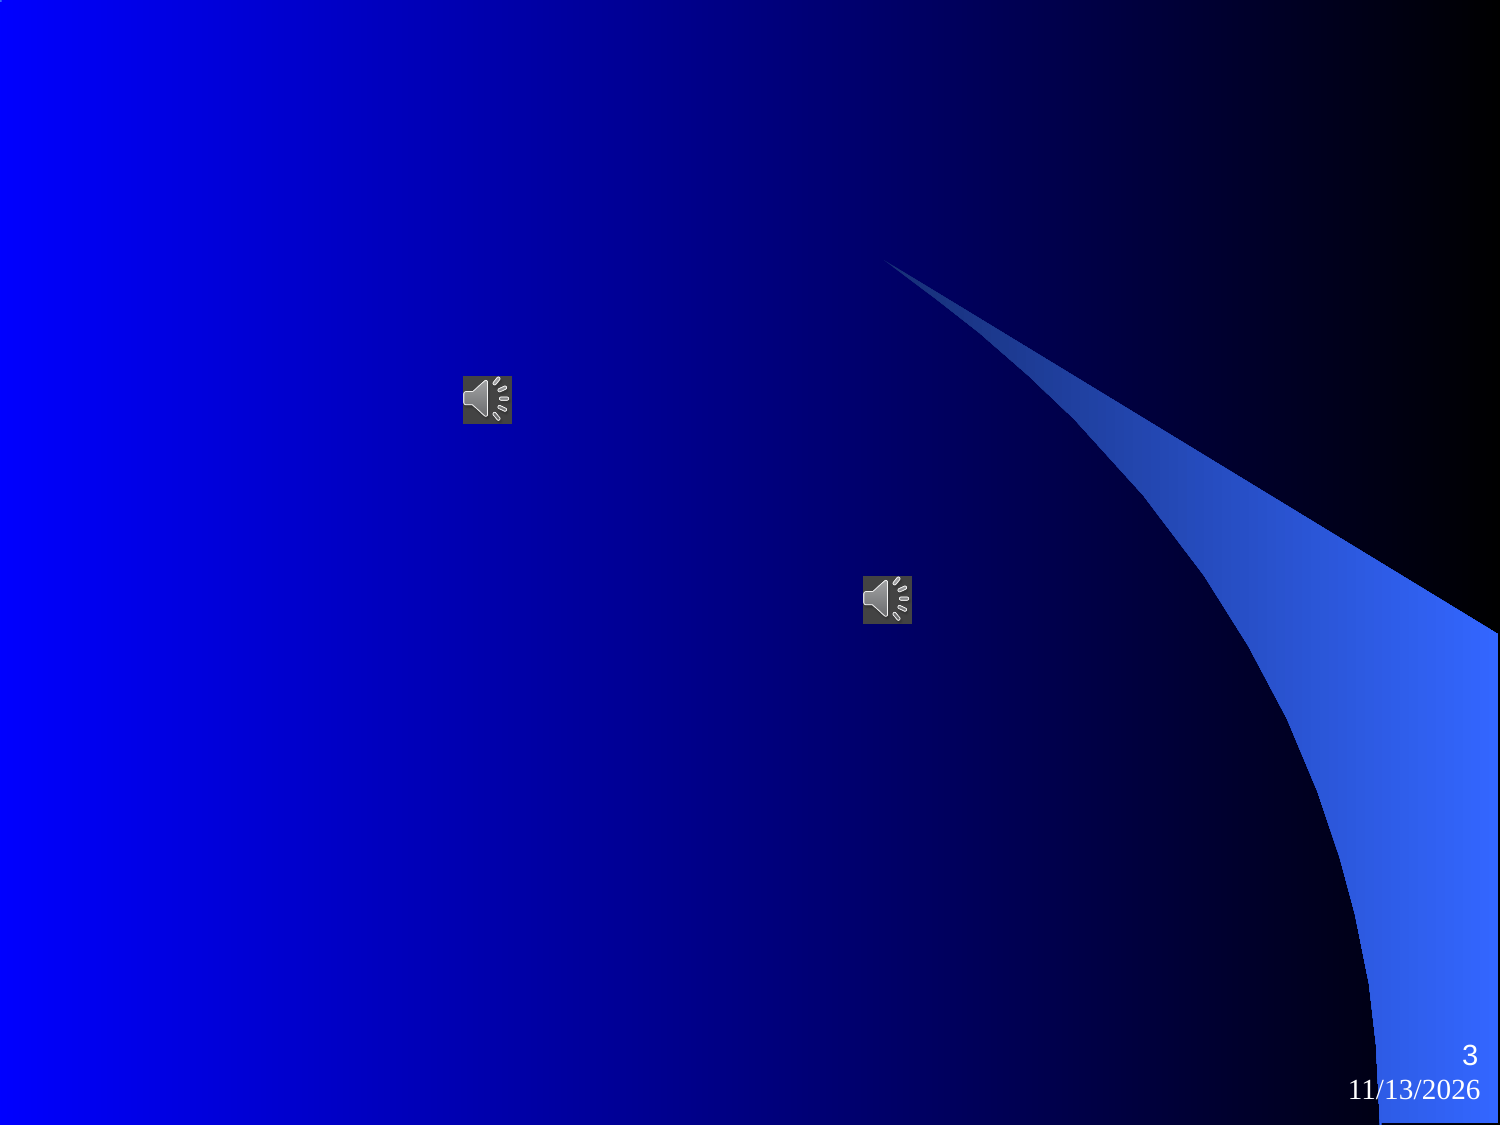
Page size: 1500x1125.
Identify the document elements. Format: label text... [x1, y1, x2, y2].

picture [462, 374, 513, 426]
slide_number 3 [1180, 1008, 1494, 1072]
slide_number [1183, 1056, 1497, 1120]
picture [862, 574, 913, 626]
